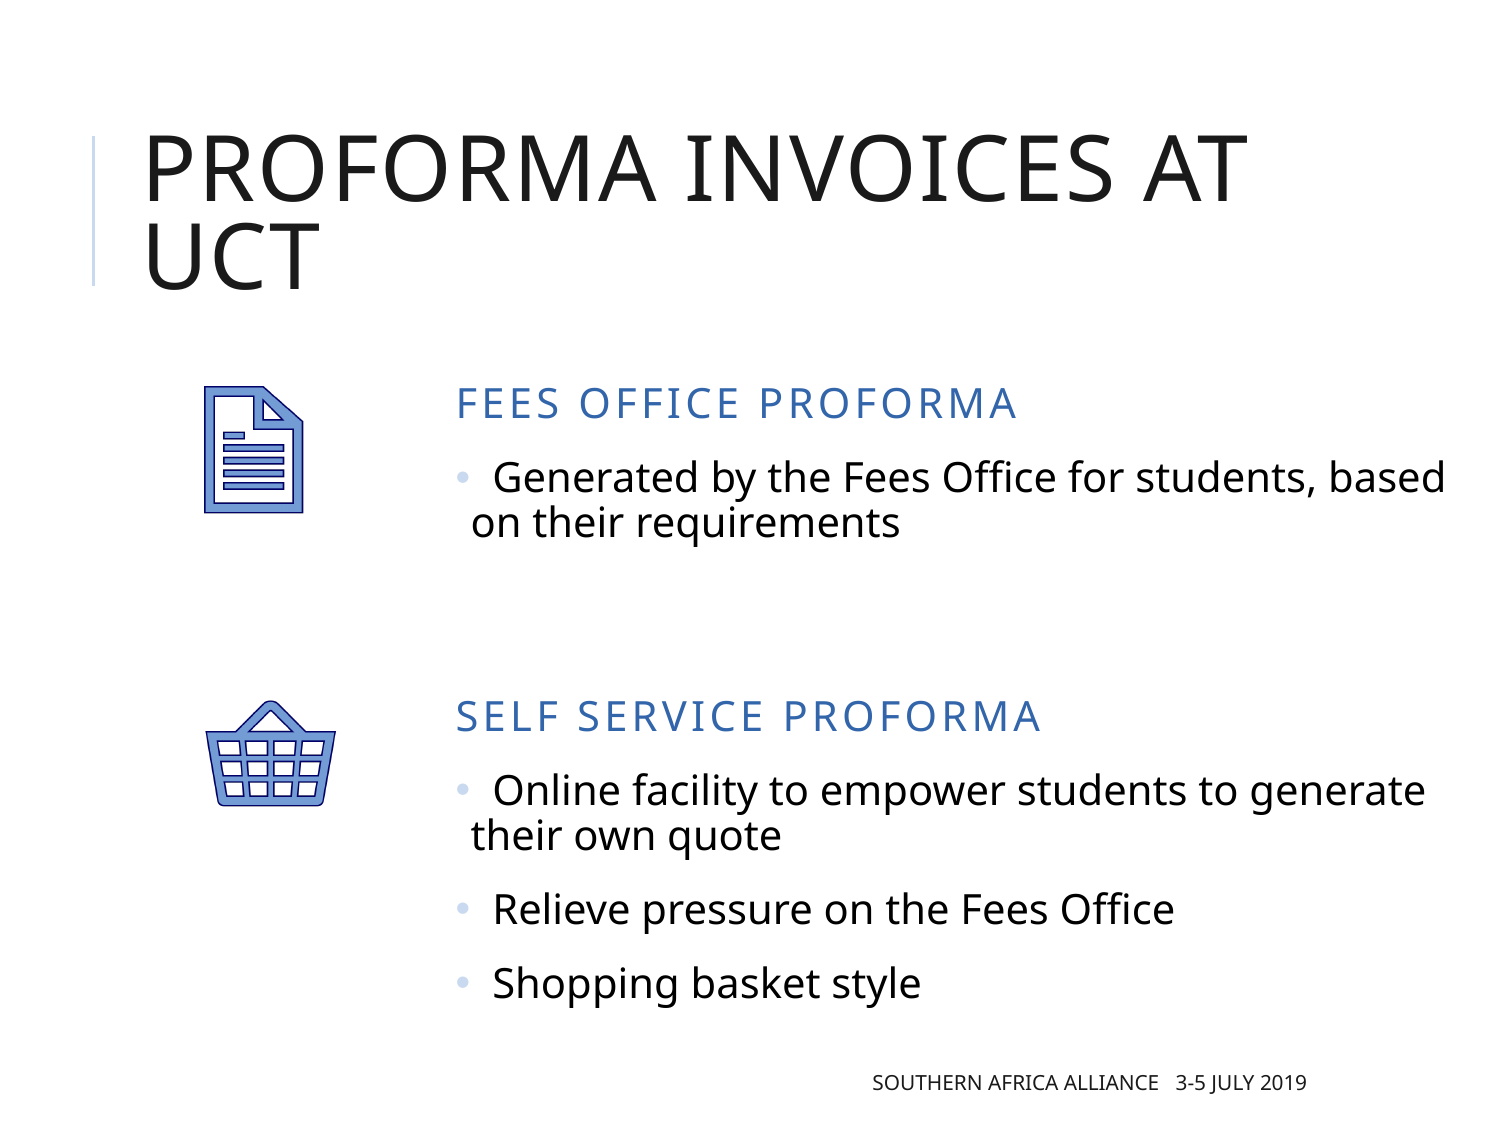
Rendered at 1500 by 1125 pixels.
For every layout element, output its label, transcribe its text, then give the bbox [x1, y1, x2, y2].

picture [177, 374, 329, 526]
title Proforma invoices at UCT [126, 96, 1322, 342]
footer southern Africa Alliance 3-5 July 2019 [595, 1061, 1322, 1107]
list Fees Office Proforma Generated by the Fees Office for students, based on their requirements Self Service Proforma Online facility to empower students to generate their own quote Relieve pressure on the Fees Office Shopping basket style [448, 375, 1483, 1035]
picture [195, 678, 346, 829]
